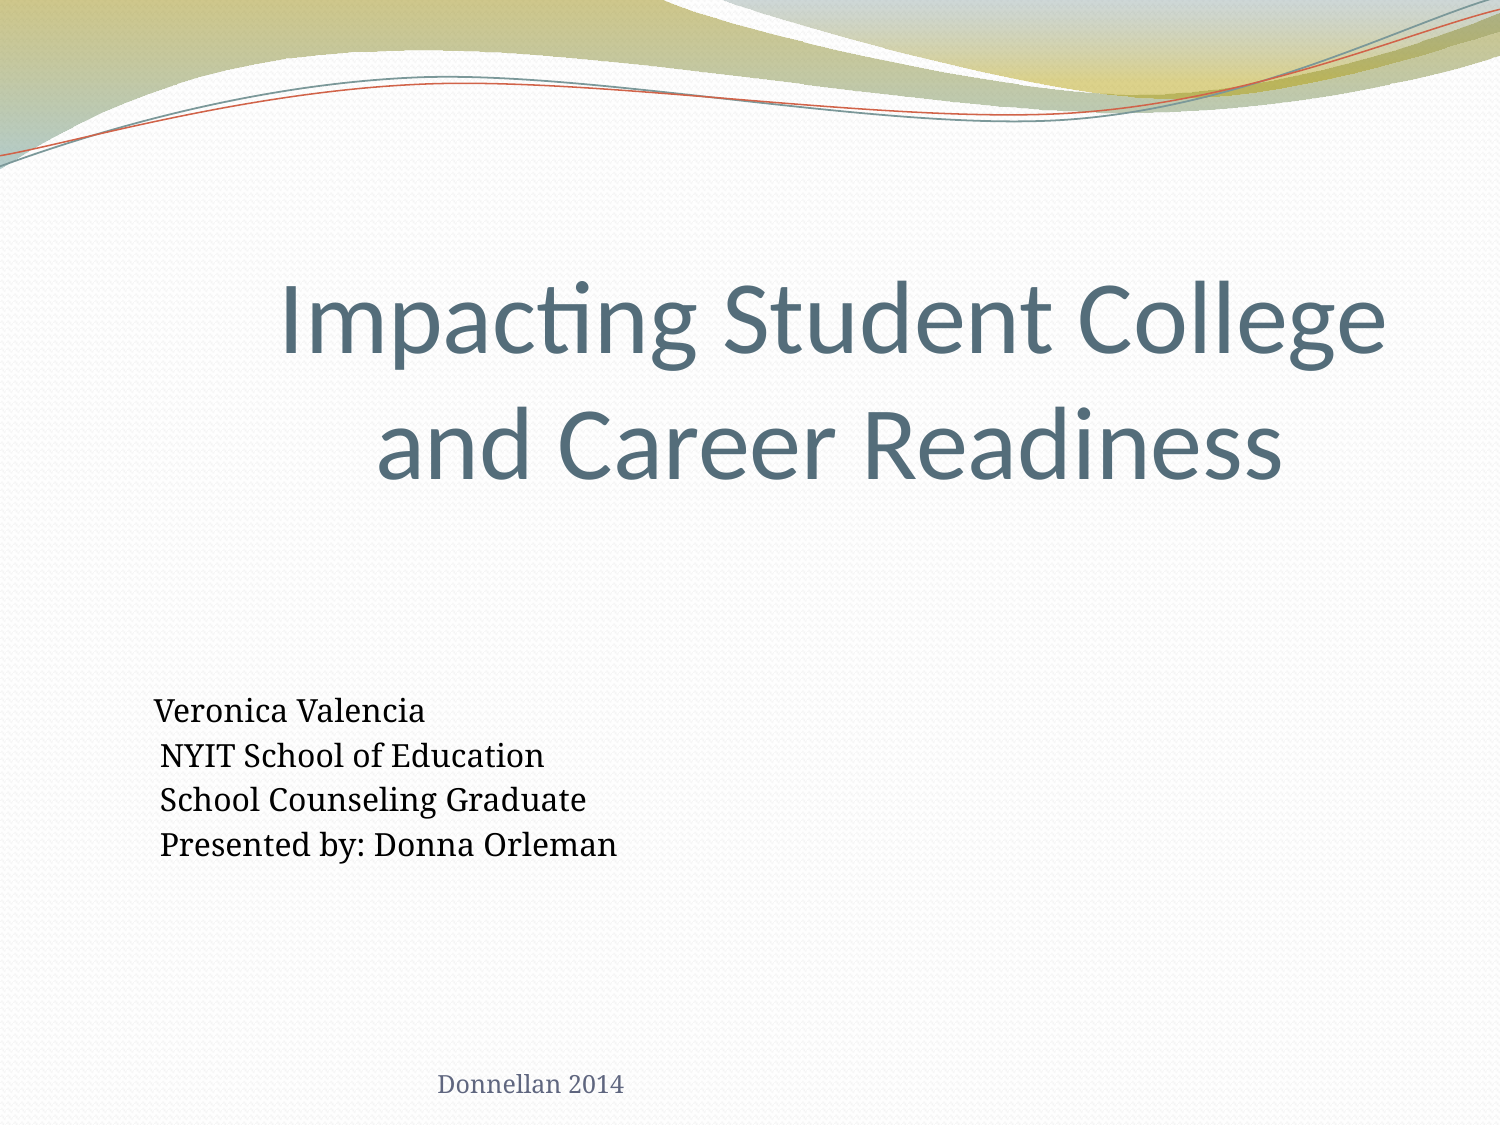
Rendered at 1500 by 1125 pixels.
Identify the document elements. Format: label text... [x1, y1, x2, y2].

footer Donnellan 2014 [437, 1042, 988, 1103]
title Impacting Student College and Career Readiness [75, 149, 1425, 500]
list Veronica Valencia NYIT School of Education School Counseling Graduate Presented by: Donna Orleman [75, 575, 1425, 1038]
